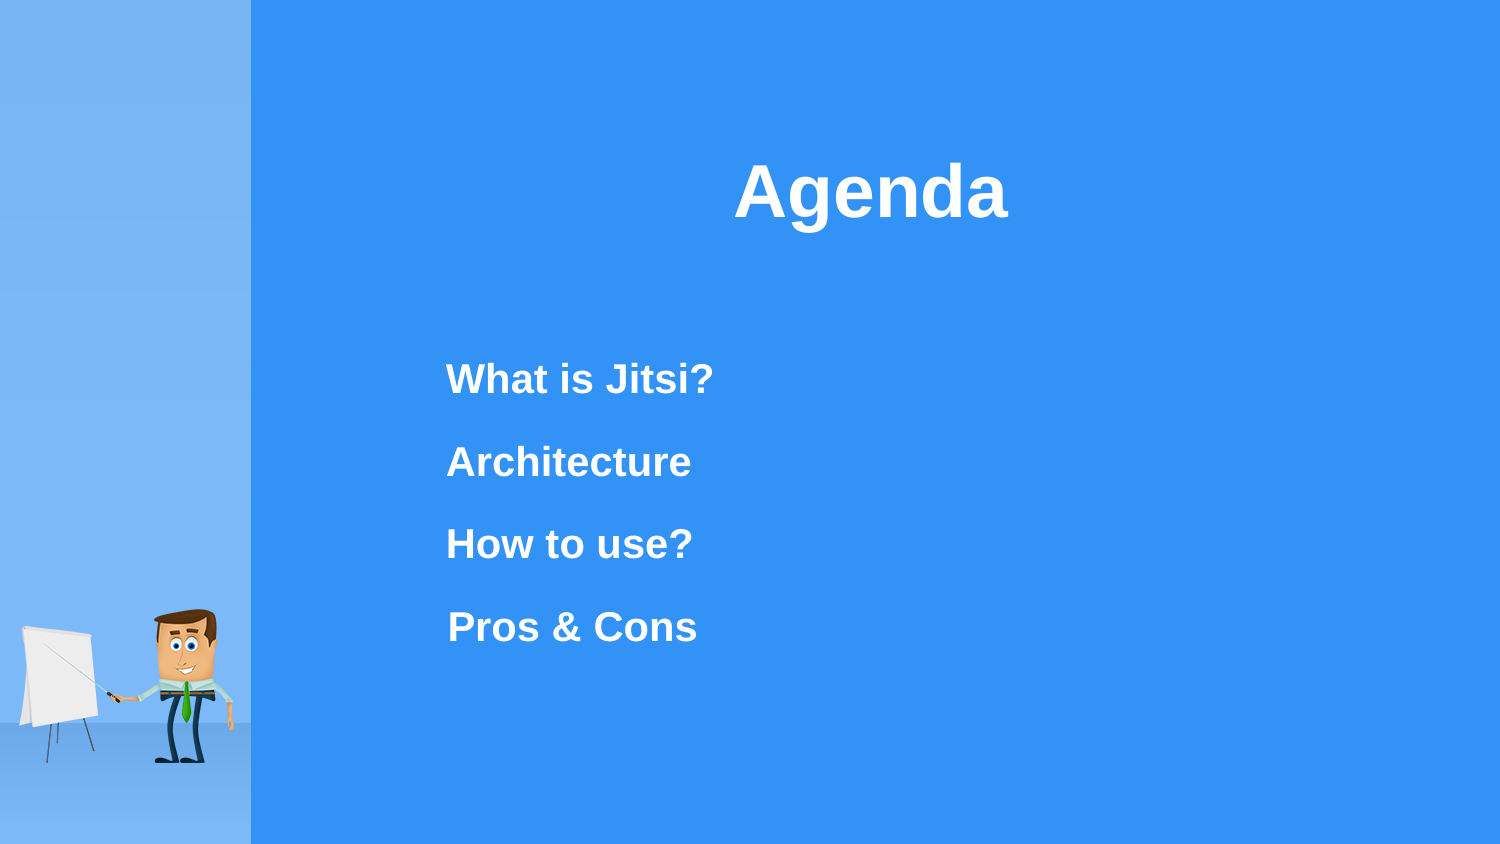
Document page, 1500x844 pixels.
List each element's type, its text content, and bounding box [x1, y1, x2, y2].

text_box Architecture [431, 421, 1211, 498]
text_box Pros & Cons [432, 587, 1213, 663]
text_box How to use? [431, 504, 1211, 581]
title Agenda [253, 114, 1489, 260]
picture [0, 0, 1500, 844]
list What is Jitsi? [431, 339, 1211, 415]
